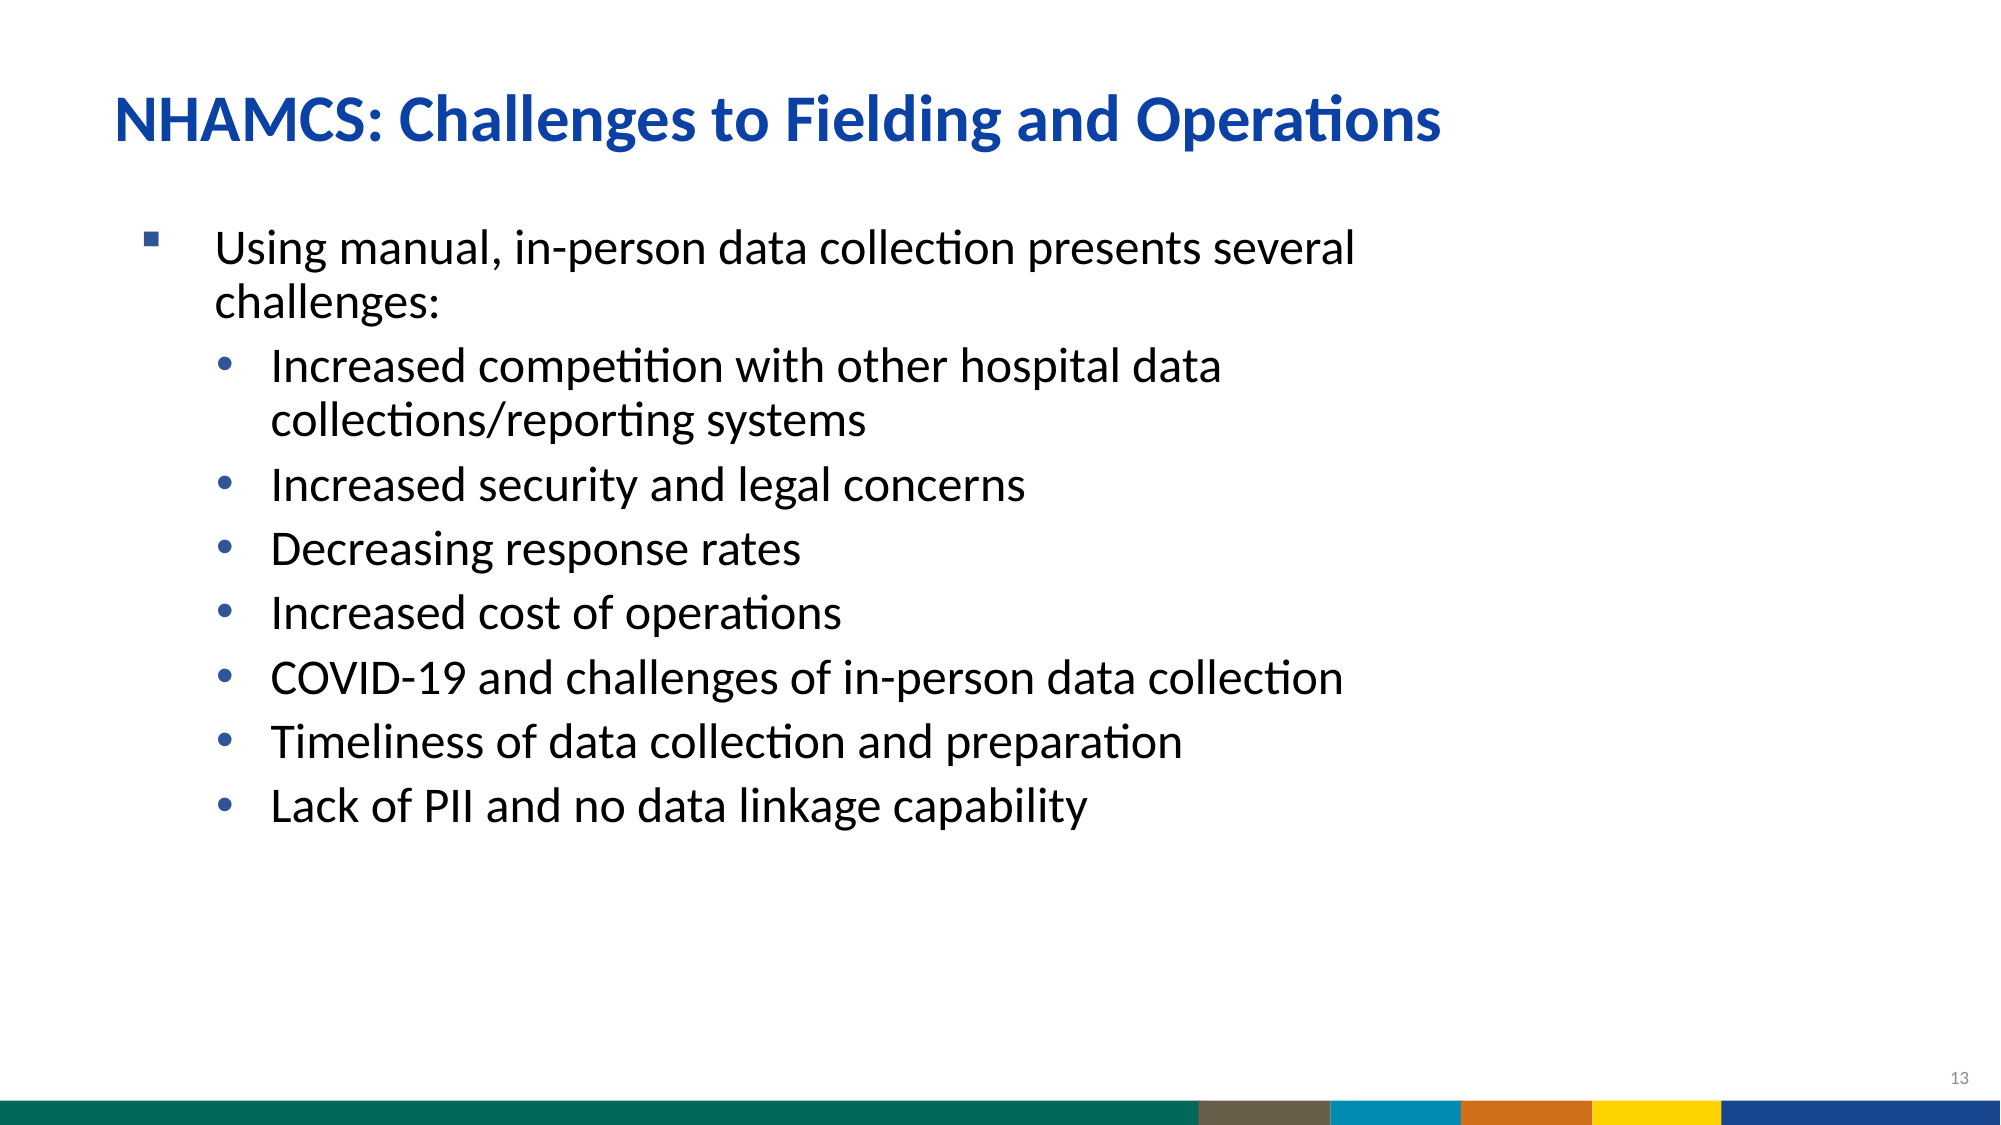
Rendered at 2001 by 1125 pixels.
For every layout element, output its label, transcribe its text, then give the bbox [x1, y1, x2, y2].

text_box [99, 195, 1900, 1080]
text_box [124, 220, 1925, 1105]
title NHAMCS: Challenges to Fielding and Operations [99, 76, 1977, 243]
text_box 13 [1925, 1052, 1981, 1103]
